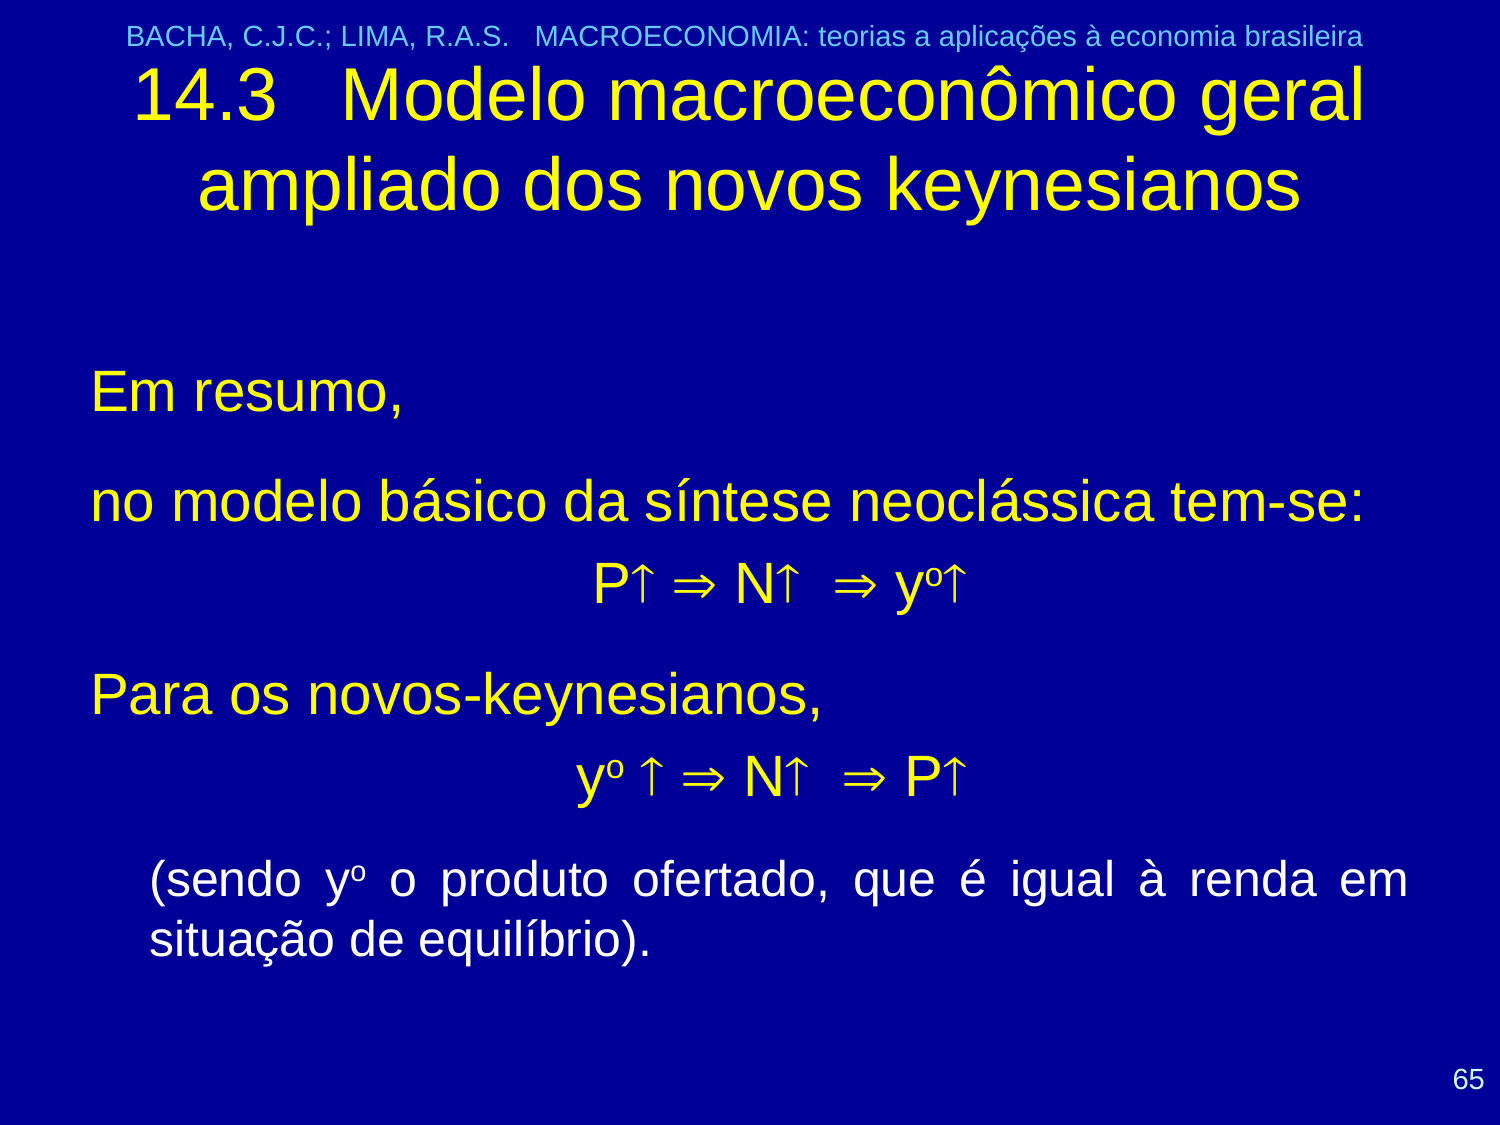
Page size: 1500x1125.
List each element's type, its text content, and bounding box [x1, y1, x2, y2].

slide_number 65 [1074, 1052, 1500, 1125]
title 14.3 Modelo macroeconômico geral ampliado dos novos keynesianos [0, 41, 1500, 230]
footer BACHA, C.J.C.; LIMA, R.A.S. MACROECONOMIA: teorias a aplicações à economia brasileira [15, 9, 1476, 41]
text_box Em resumo, no modelo básico da síntese neoclássica tem-se: P  N  yo Para os novos-keynesianos, yo   N  P (sendo yo o produto ofertado, que é igual à renda em situação de equilíbrio). [75, 345, 1425, 975]
